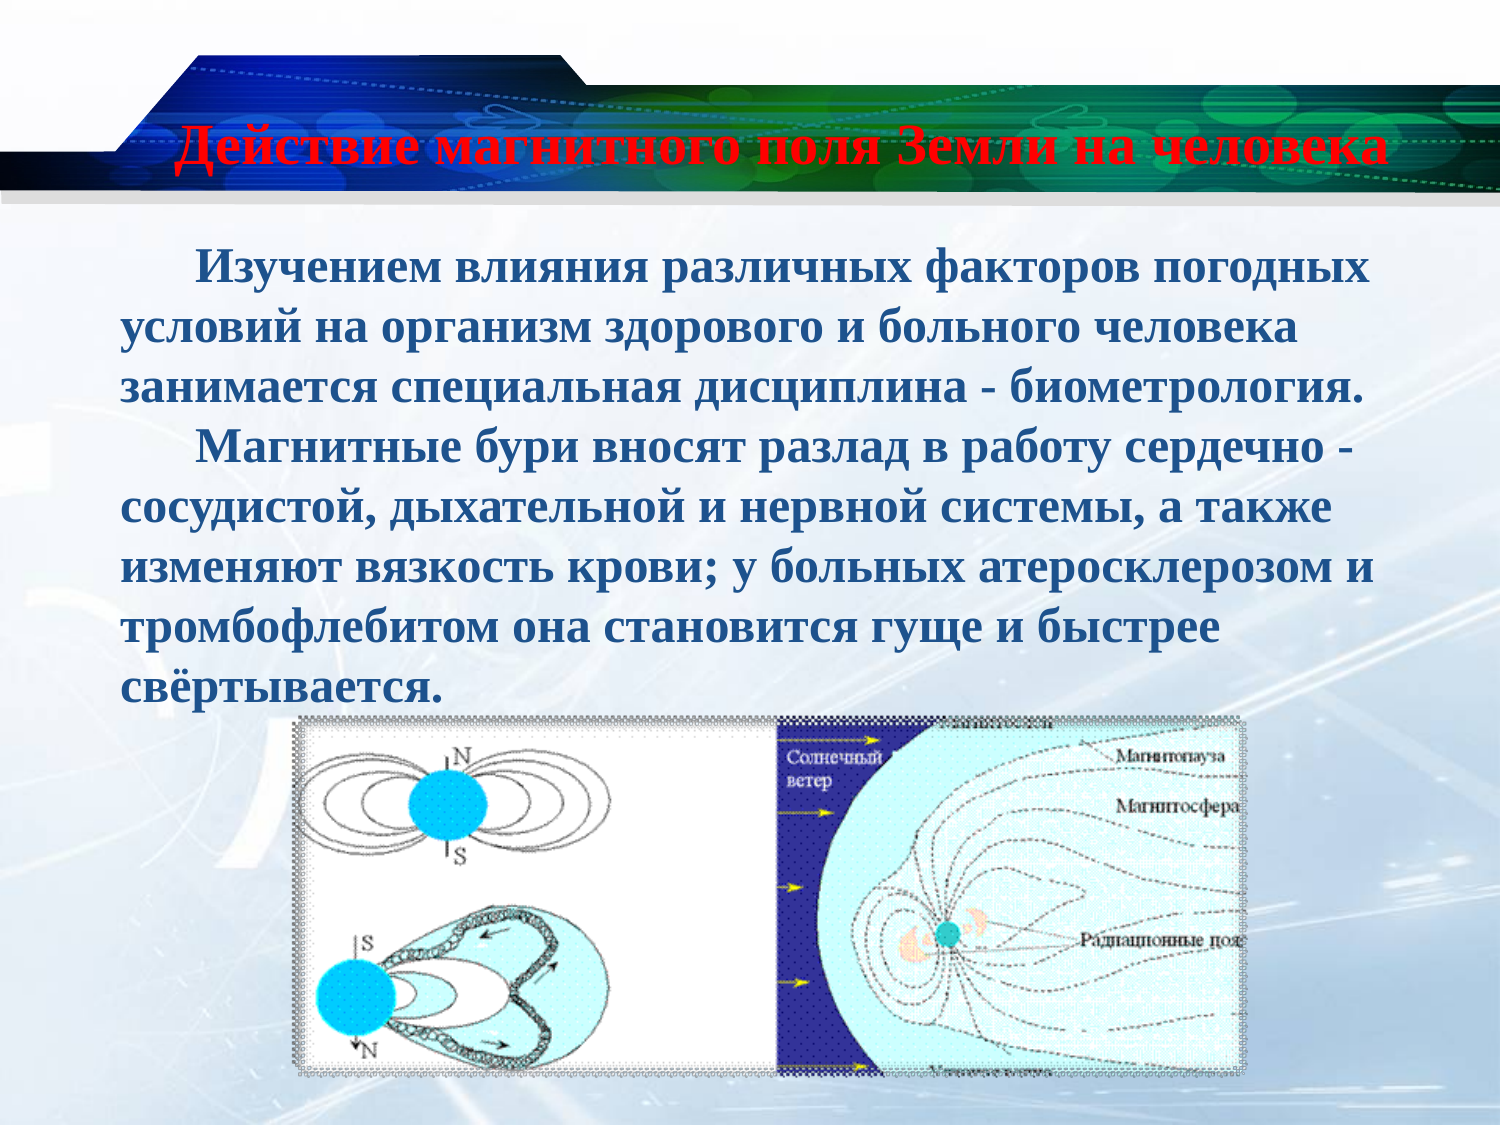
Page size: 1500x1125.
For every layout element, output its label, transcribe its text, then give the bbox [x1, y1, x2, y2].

title Действие магнитного поля Земли на человека [99, 95, 1465, 188]
picture [0, 0, 1500, 1125]
text_box Изучением влияния различных факторов погодных условий на организм здорового и больного человека занимается специальная дисциплина - биометрология. Магнитные бури вносят разлад в работу сердечно -сосудистой, дыхательной и нервной системы, а также изменяют вязкость крови; у больных атеросклерозом и тромбофлебитом она становится гуще и быстрее свёртывается. [105, 225, 1500, 720]
